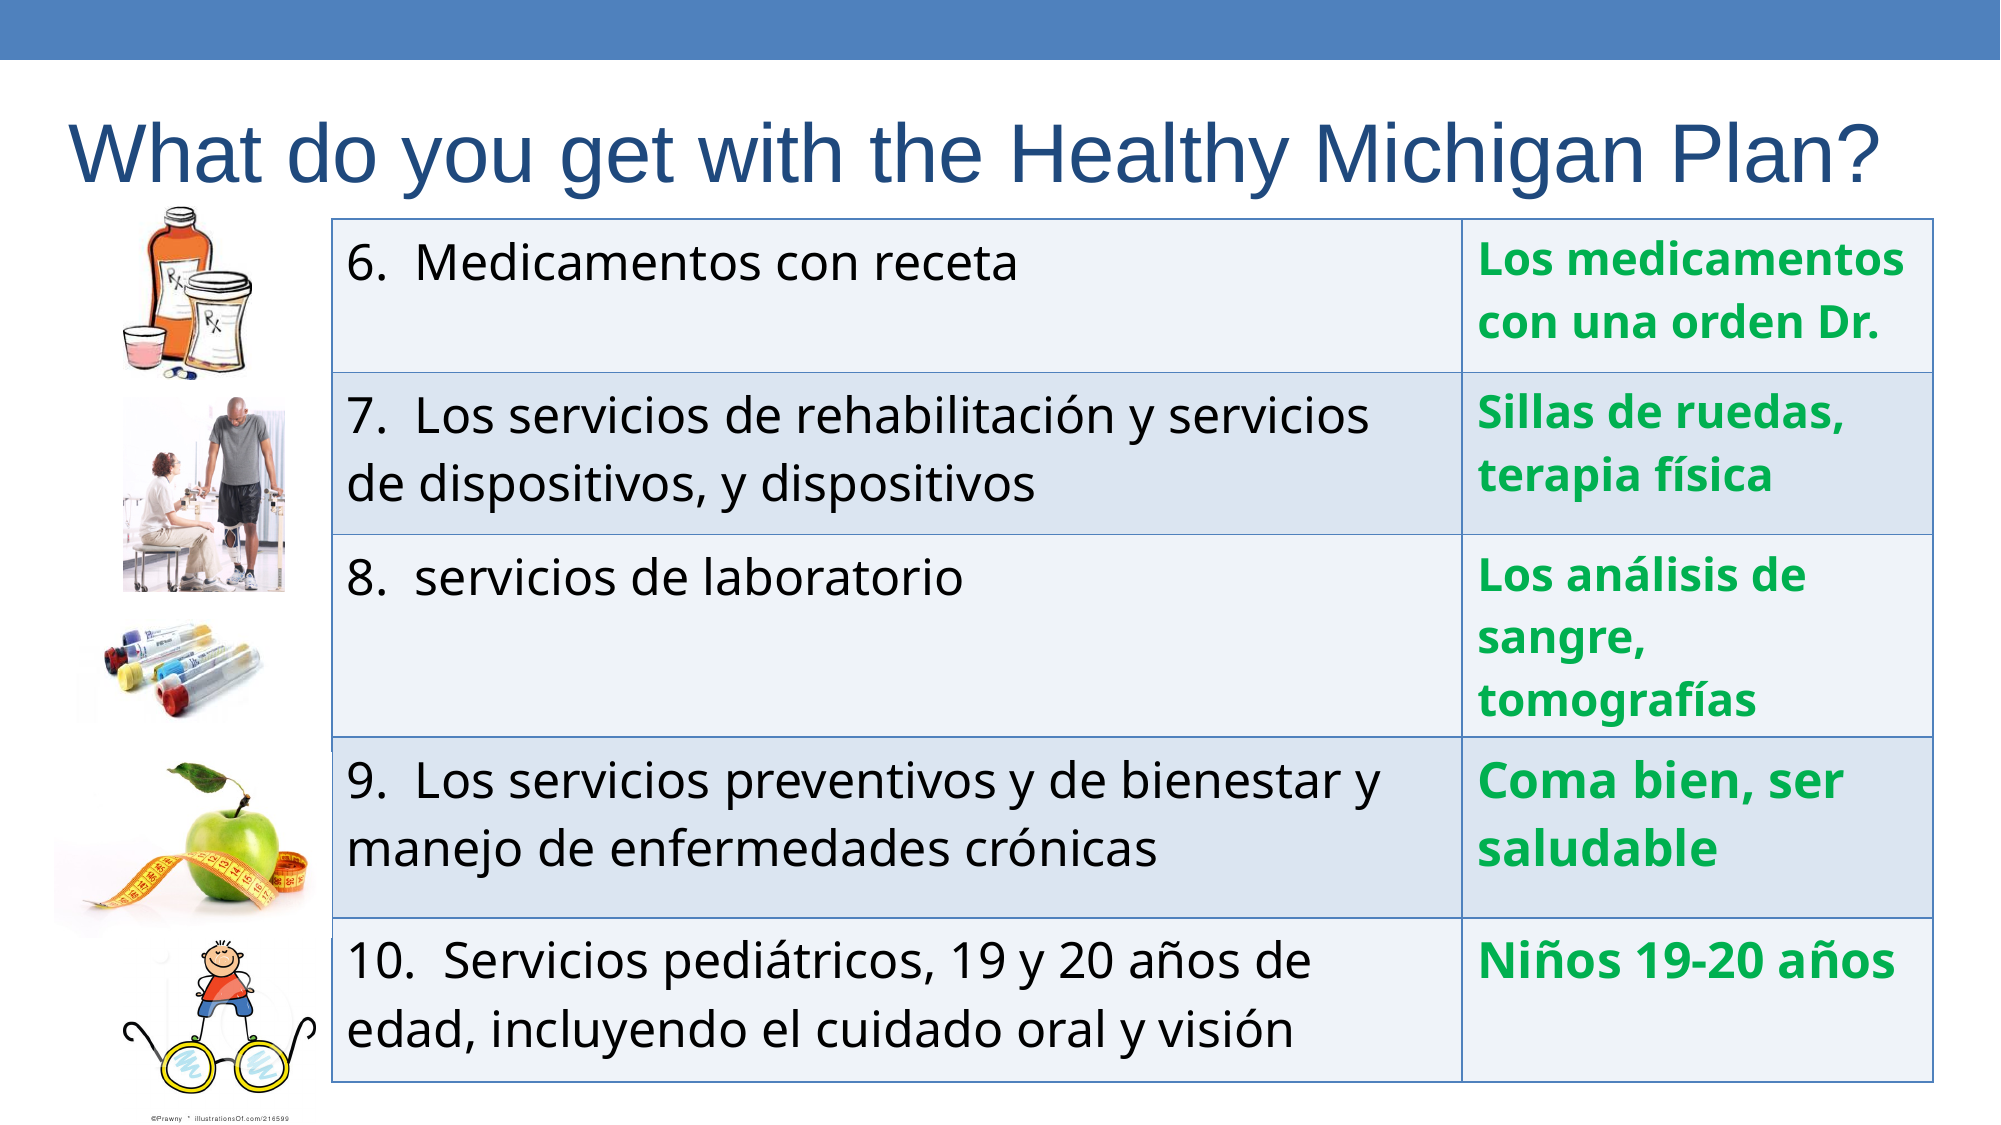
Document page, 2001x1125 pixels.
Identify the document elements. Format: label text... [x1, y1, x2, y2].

table_cell 7. Los servicios de rehabilitación y servicios de dispositivos, y dispositivos [333, 373, 1461, 534]
picture [54, 751, 332, 1123]
picture [53, 619, 317, 723]
table_cell Coma bien, ser saludable [1463, 738, 1932, 917]
picture [123, 397, 285, 592]
table_cell 9. Los servicios preventivos y de bienestar y manejo de enfermedades crónicas [333, 738, 1461, 917]
table_cell Niños 19-20 años [1463, 919, 1932, 1081]
picture [123, 206, 252, 380]
table_cell Los análisis de sangre, tomografías [1463, 535, 1932, 736]
title What do you get with the Healthy Michigan Plan? [53, 34, 1904, 264]
table_header Los medicamentos con una orden Dr. [1463, 220, 1932, 372]
table_cell 8. servicios de laboratorio [333, 535, 1461, 736]
table_cell 10. Servicios pediátricos, 19 y 20 años de edad, incluyendo el cuidado oral y visión [333, 919, 1461, 1081]
table_cell Sillas de ruedas, terapia física [1463, 373, 1932, 534]
table_header 6. Medicamentos con receta [333, 220, 1461, 372]
